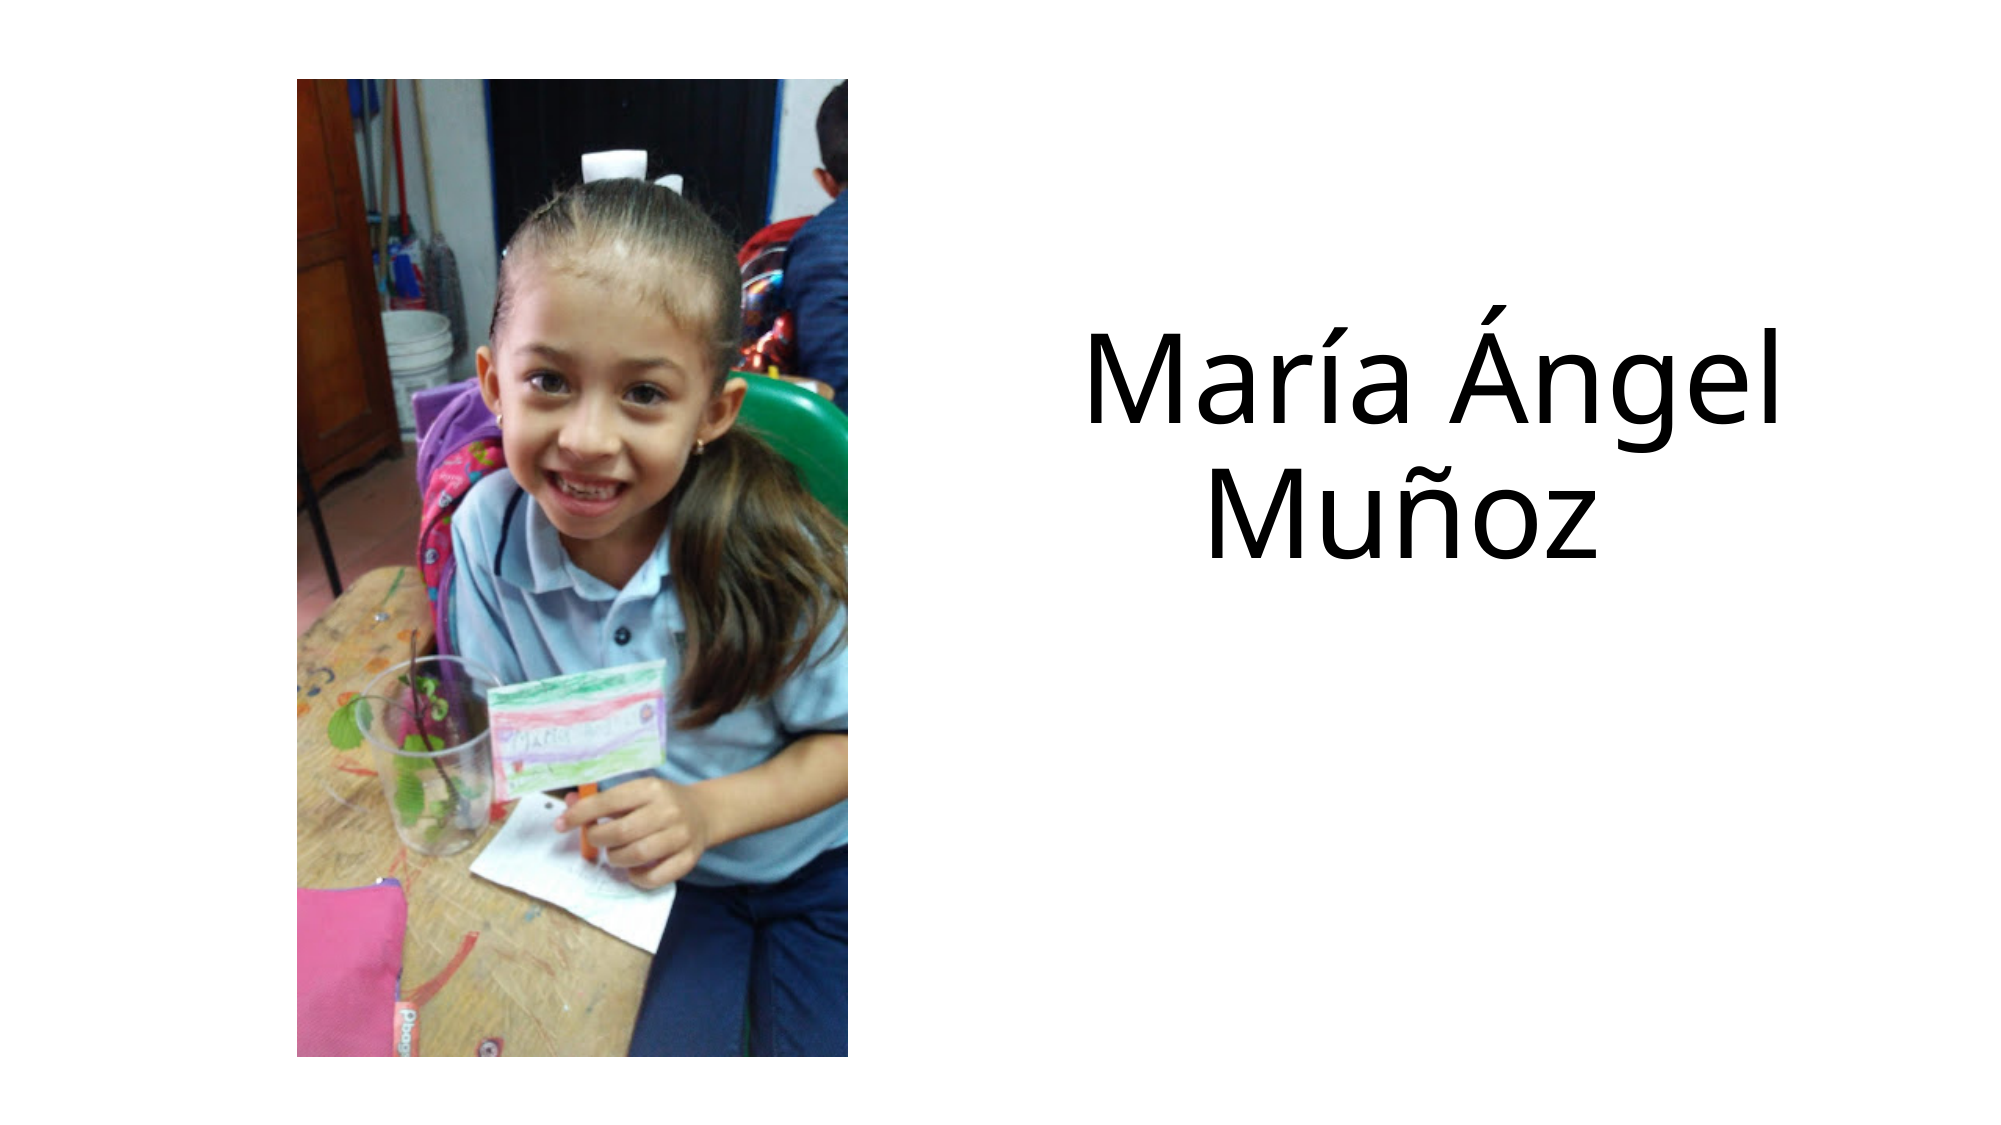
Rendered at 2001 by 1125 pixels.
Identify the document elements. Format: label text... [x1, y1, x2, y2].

picture [297, 79, 848, 1057]
title María Ángel Muñoz [1058, 302, 1809, 594]
